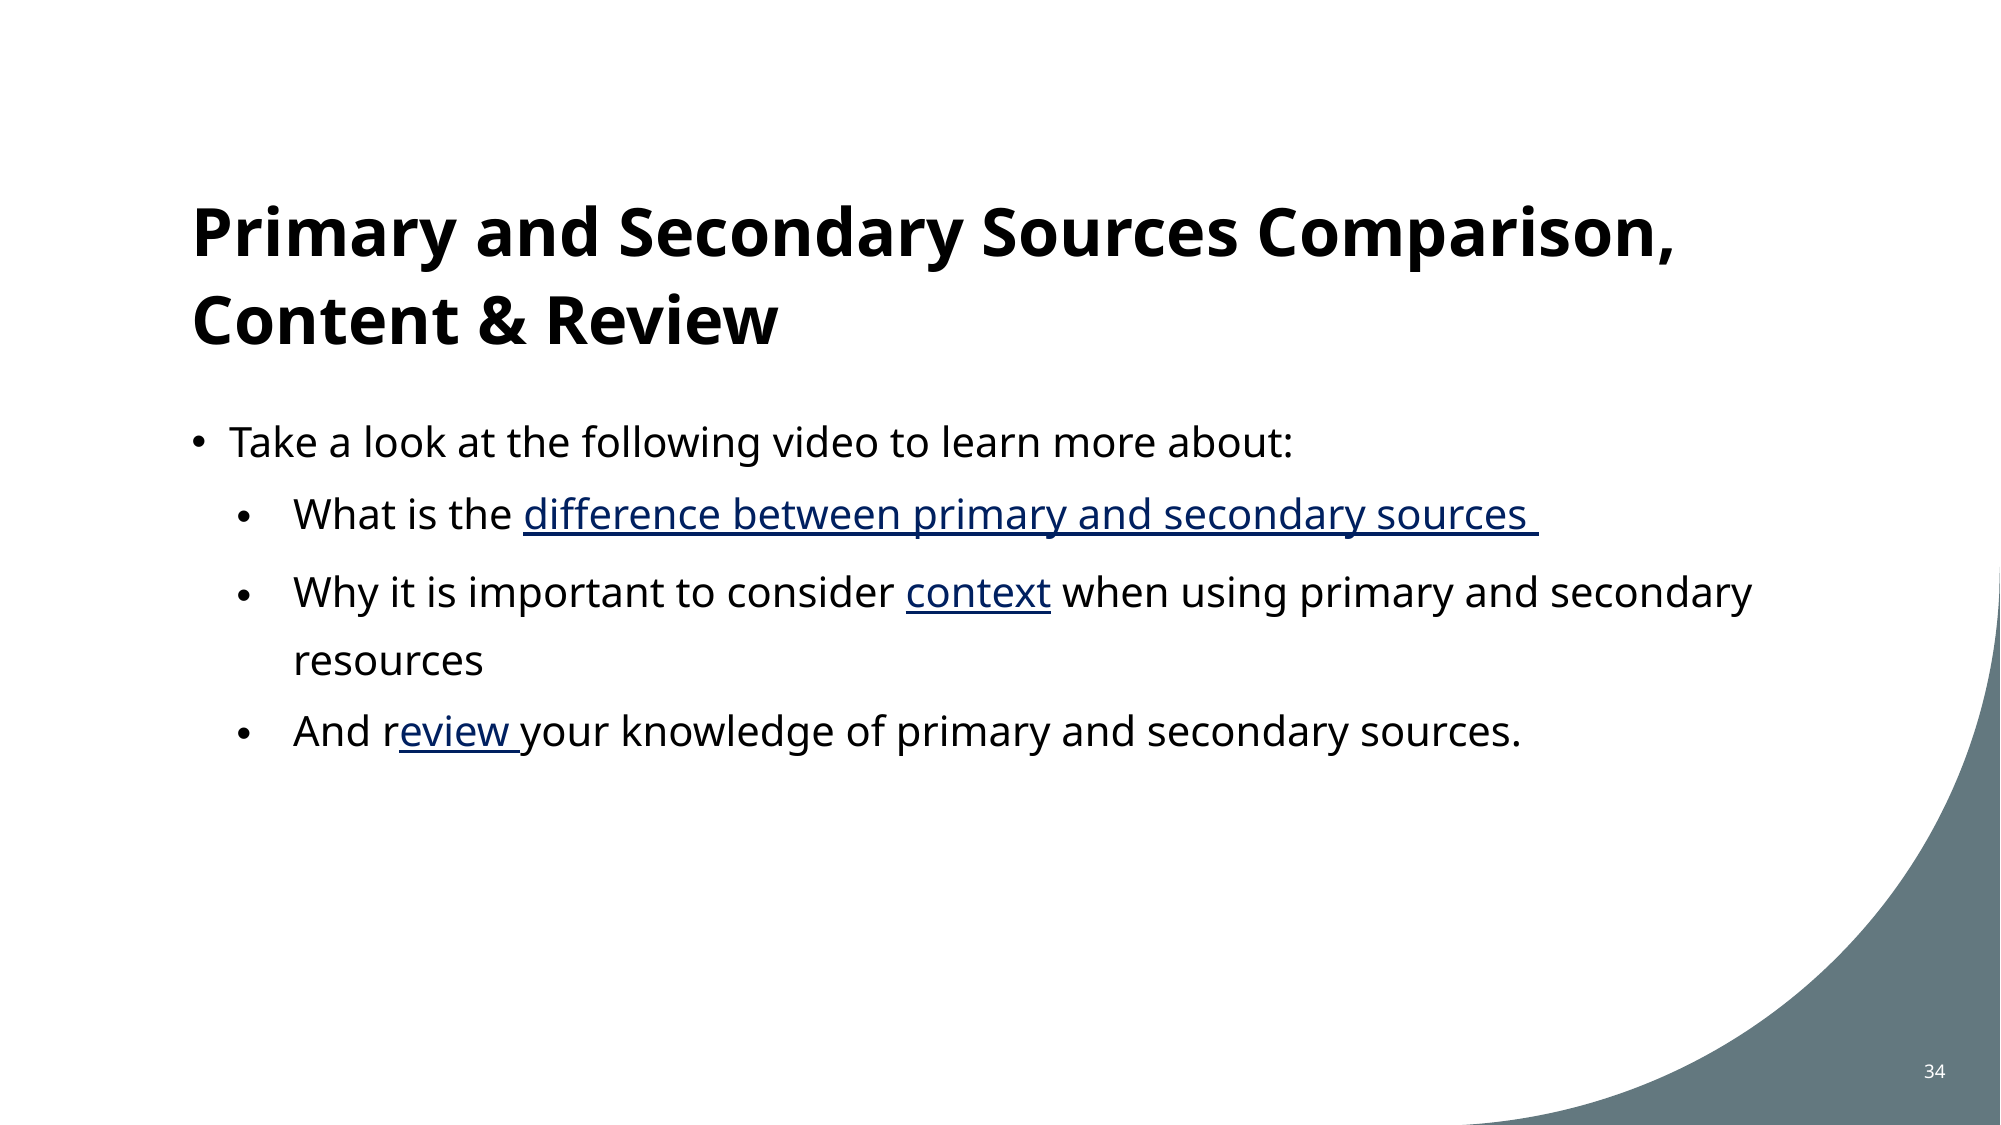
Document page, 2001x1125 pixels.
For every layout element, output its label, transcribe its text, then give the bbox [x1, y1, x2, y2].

list Take a look at the following video to learn more about: What is the difference between primary and secondary sources Why it is important to consider context when using primary and secondary resources And review your knowledge of primary and secondary sources. [176, 398, 1809, 975]
title Primary and Secondary Sources Comparison, Content & Review [176, 118, 1809, 366]
slide_number 34 [1893, 1042, 1961, 1103]
